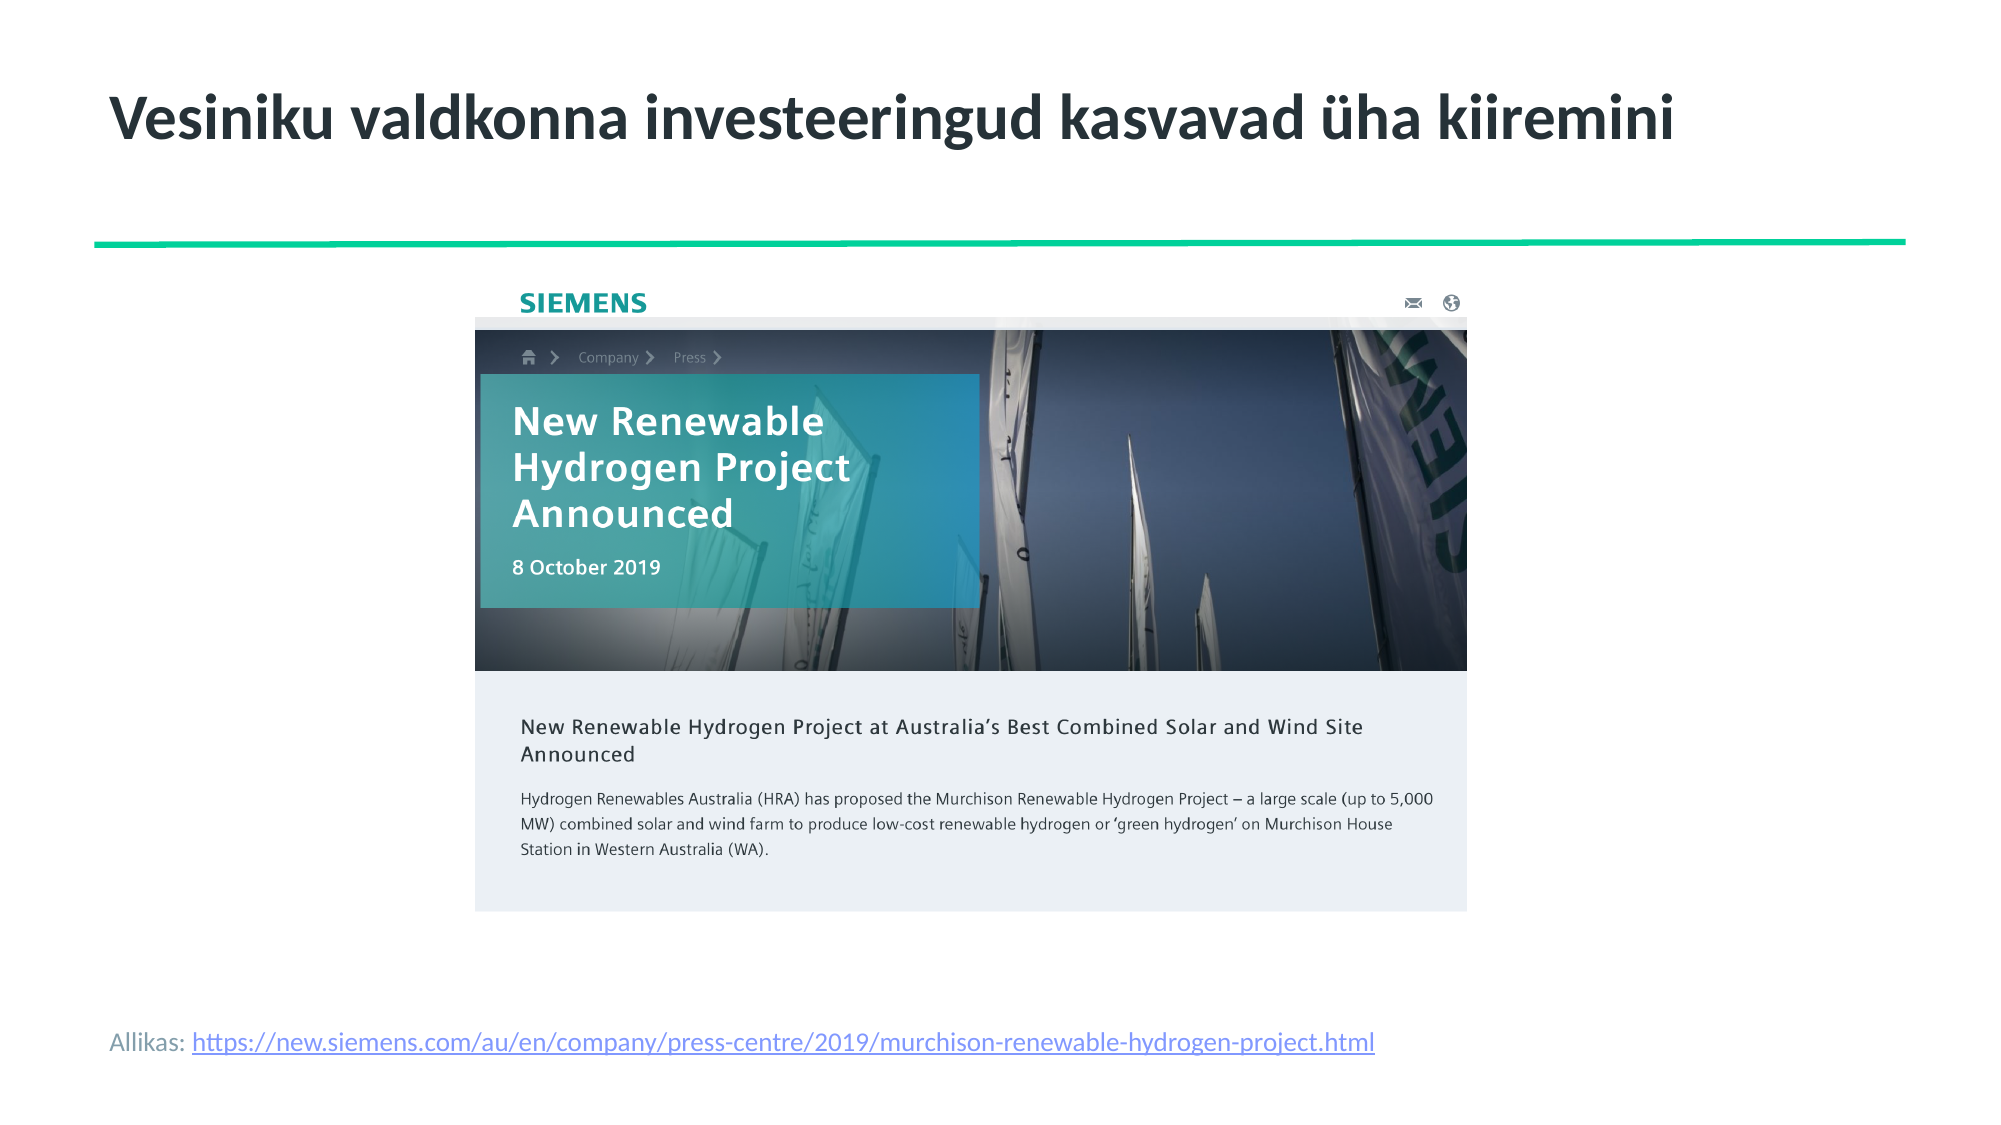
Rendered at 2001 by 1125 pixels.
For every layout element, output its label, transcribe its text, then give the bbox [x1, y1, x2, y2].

title Vesiniku valdkonna investeeringud kasvavad üha kiiremini [94, 60, 1906, 178]
list Allikas: https://new.siemens.com/au/en/company/press-centre/2019/murchison-renewable-hydrogen-project.html [94, 1008, 1575, 1065]
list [475, 277, 1467, 925]
